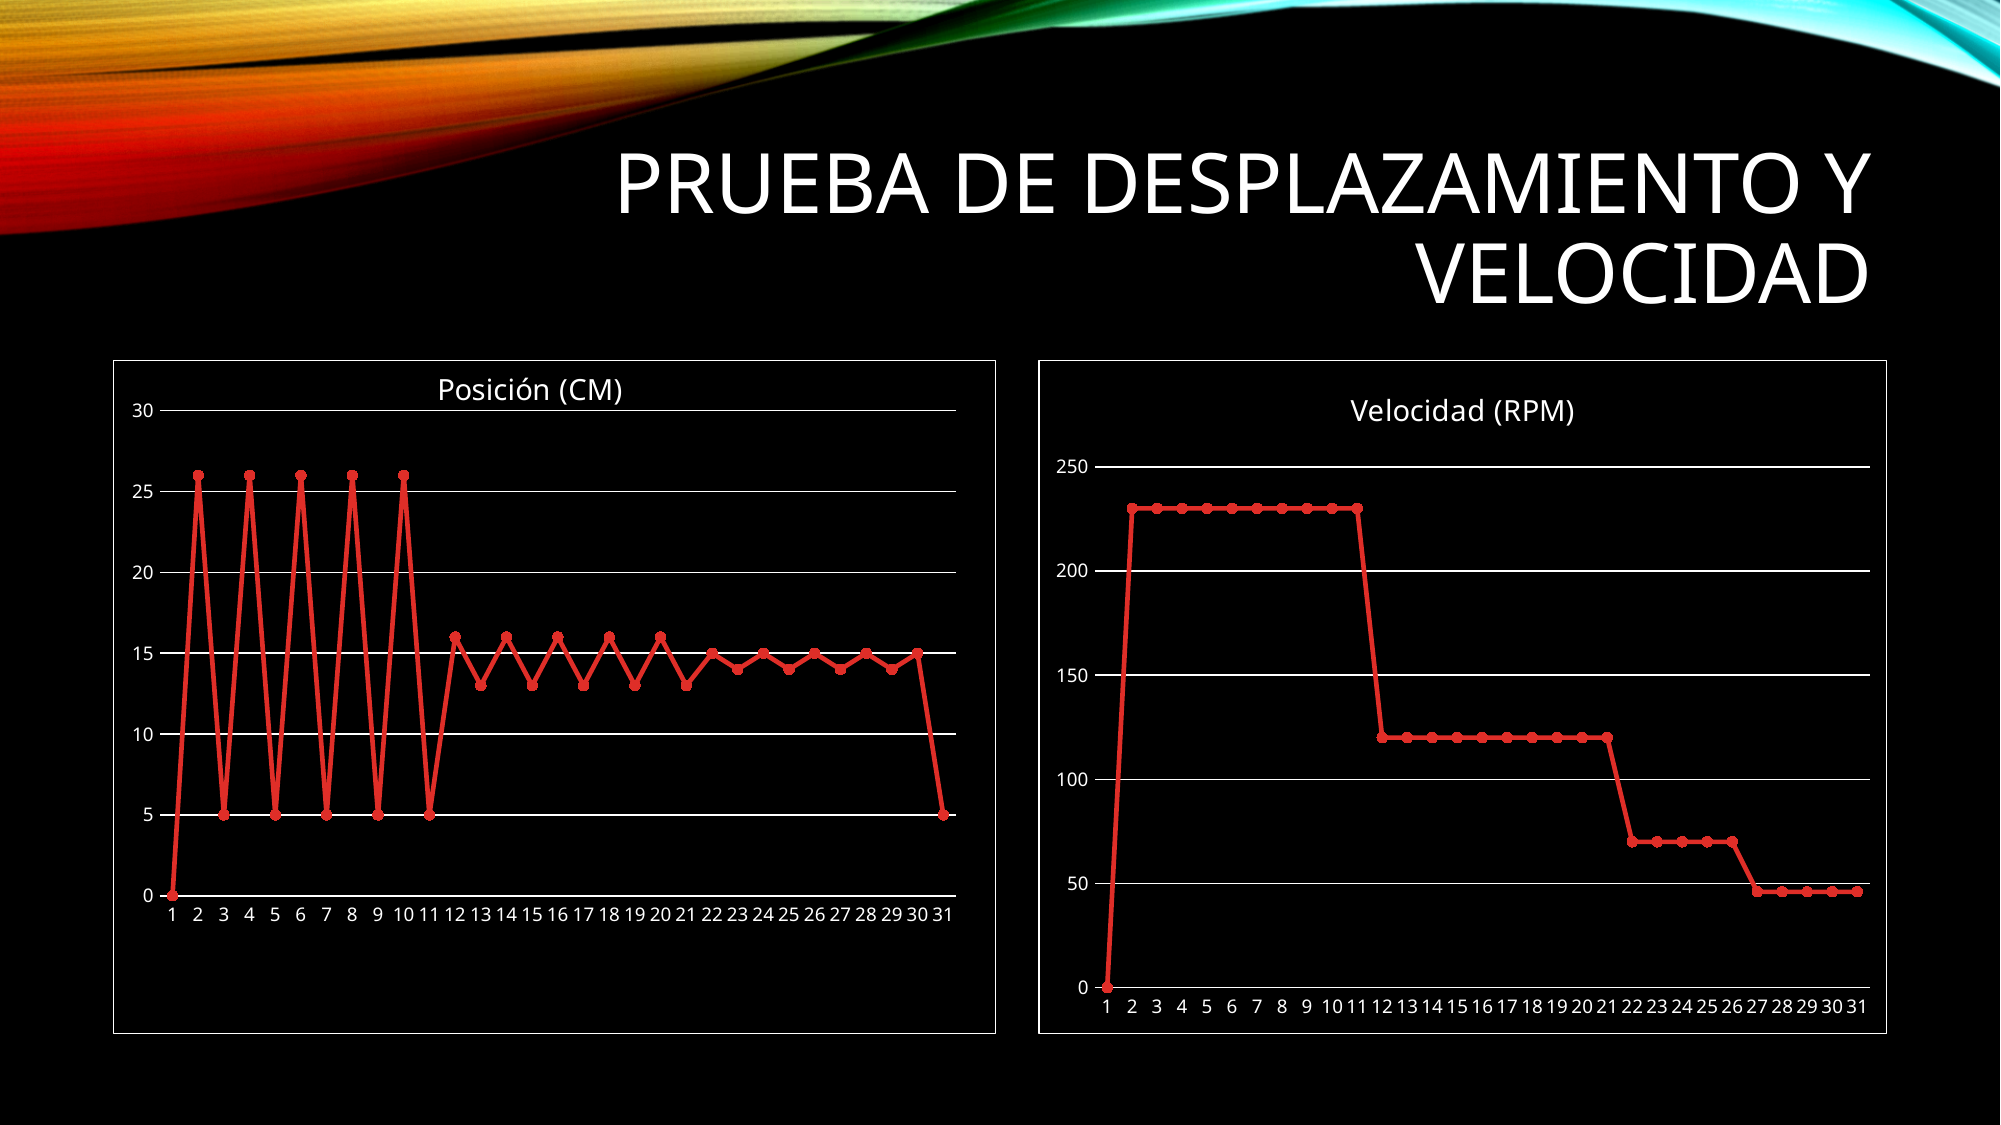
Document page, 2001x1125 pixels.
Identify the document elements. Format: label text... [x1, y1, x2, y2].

chart [112, 359, 997, 1035]
chart [1037, 359, 1888, 1035]
title Prueba de desplazamiento y velocidad [474, 125, 1888, 338]
picture [0, 0, 2000, 237]
